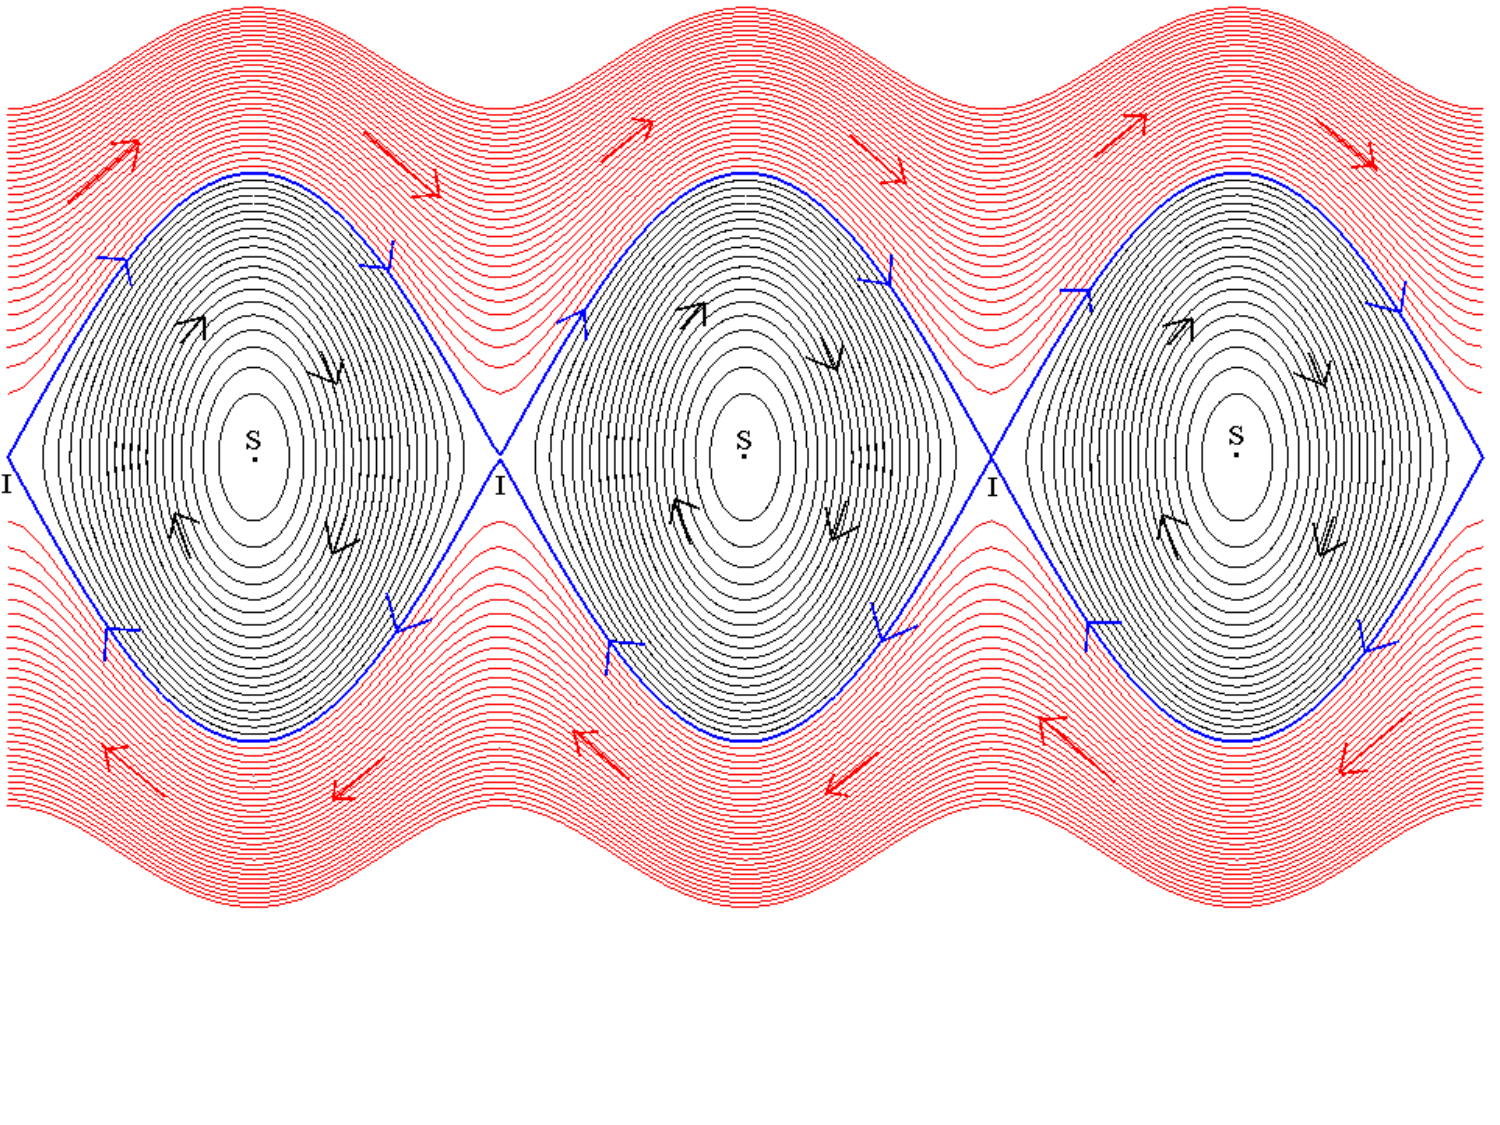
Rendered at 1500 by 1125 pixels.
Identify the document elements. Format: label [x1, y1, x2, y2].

picture [0, 0, 1500, 930]
